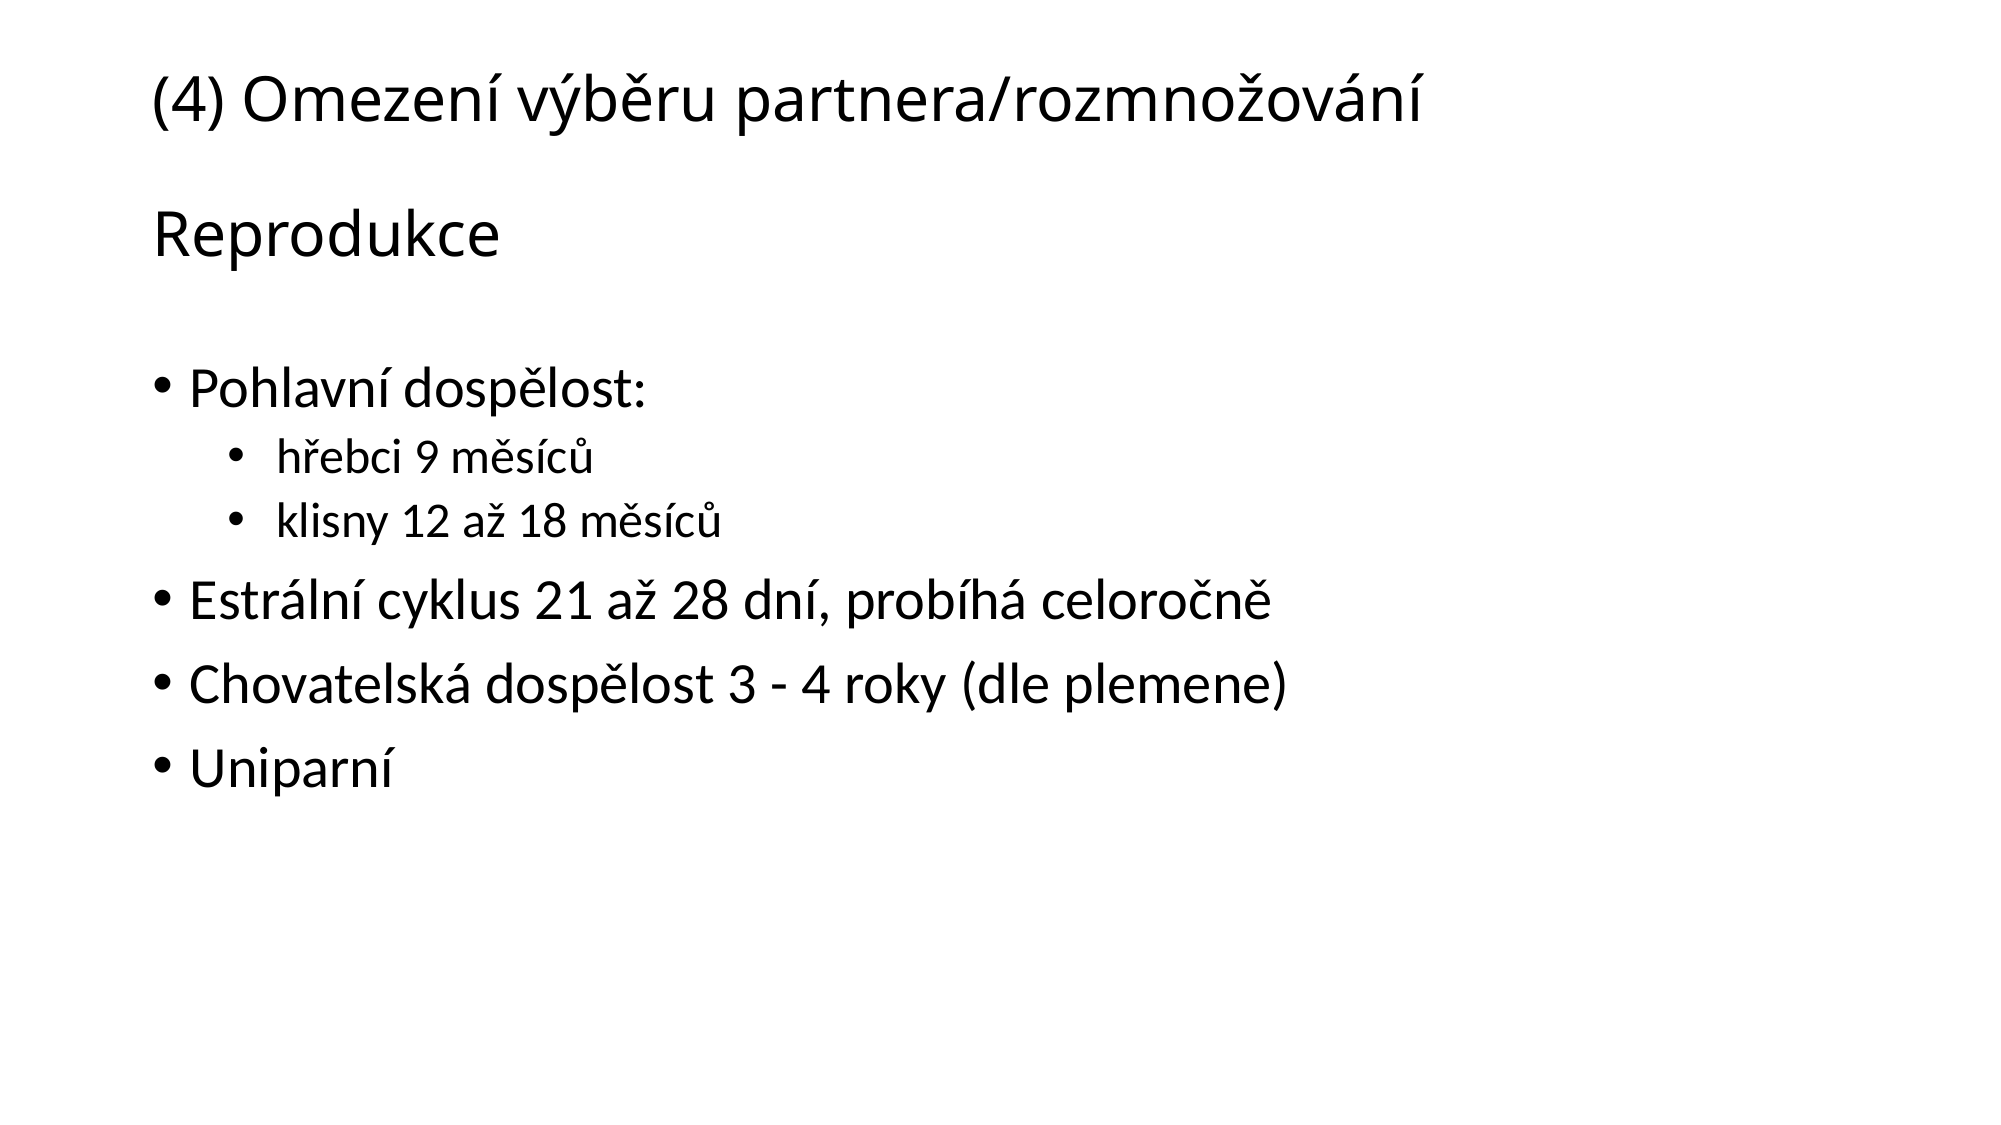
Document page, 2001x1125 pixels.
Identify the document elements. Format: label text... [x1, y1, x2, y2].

list Pohlavní dospělost: hřebci 9 měsíců klisny 12 až 18 měsíců Estrální cyklus 21 až 28 dní, probíhá celoročně Chovatelská dospělost 3 - 4 roky (dle plemene) Uniparní [137, 349, 1863, 1064]
title (4) Omezení výběru partnera/rozmnožování Reprodukce [137, 59, 1863, 278]
